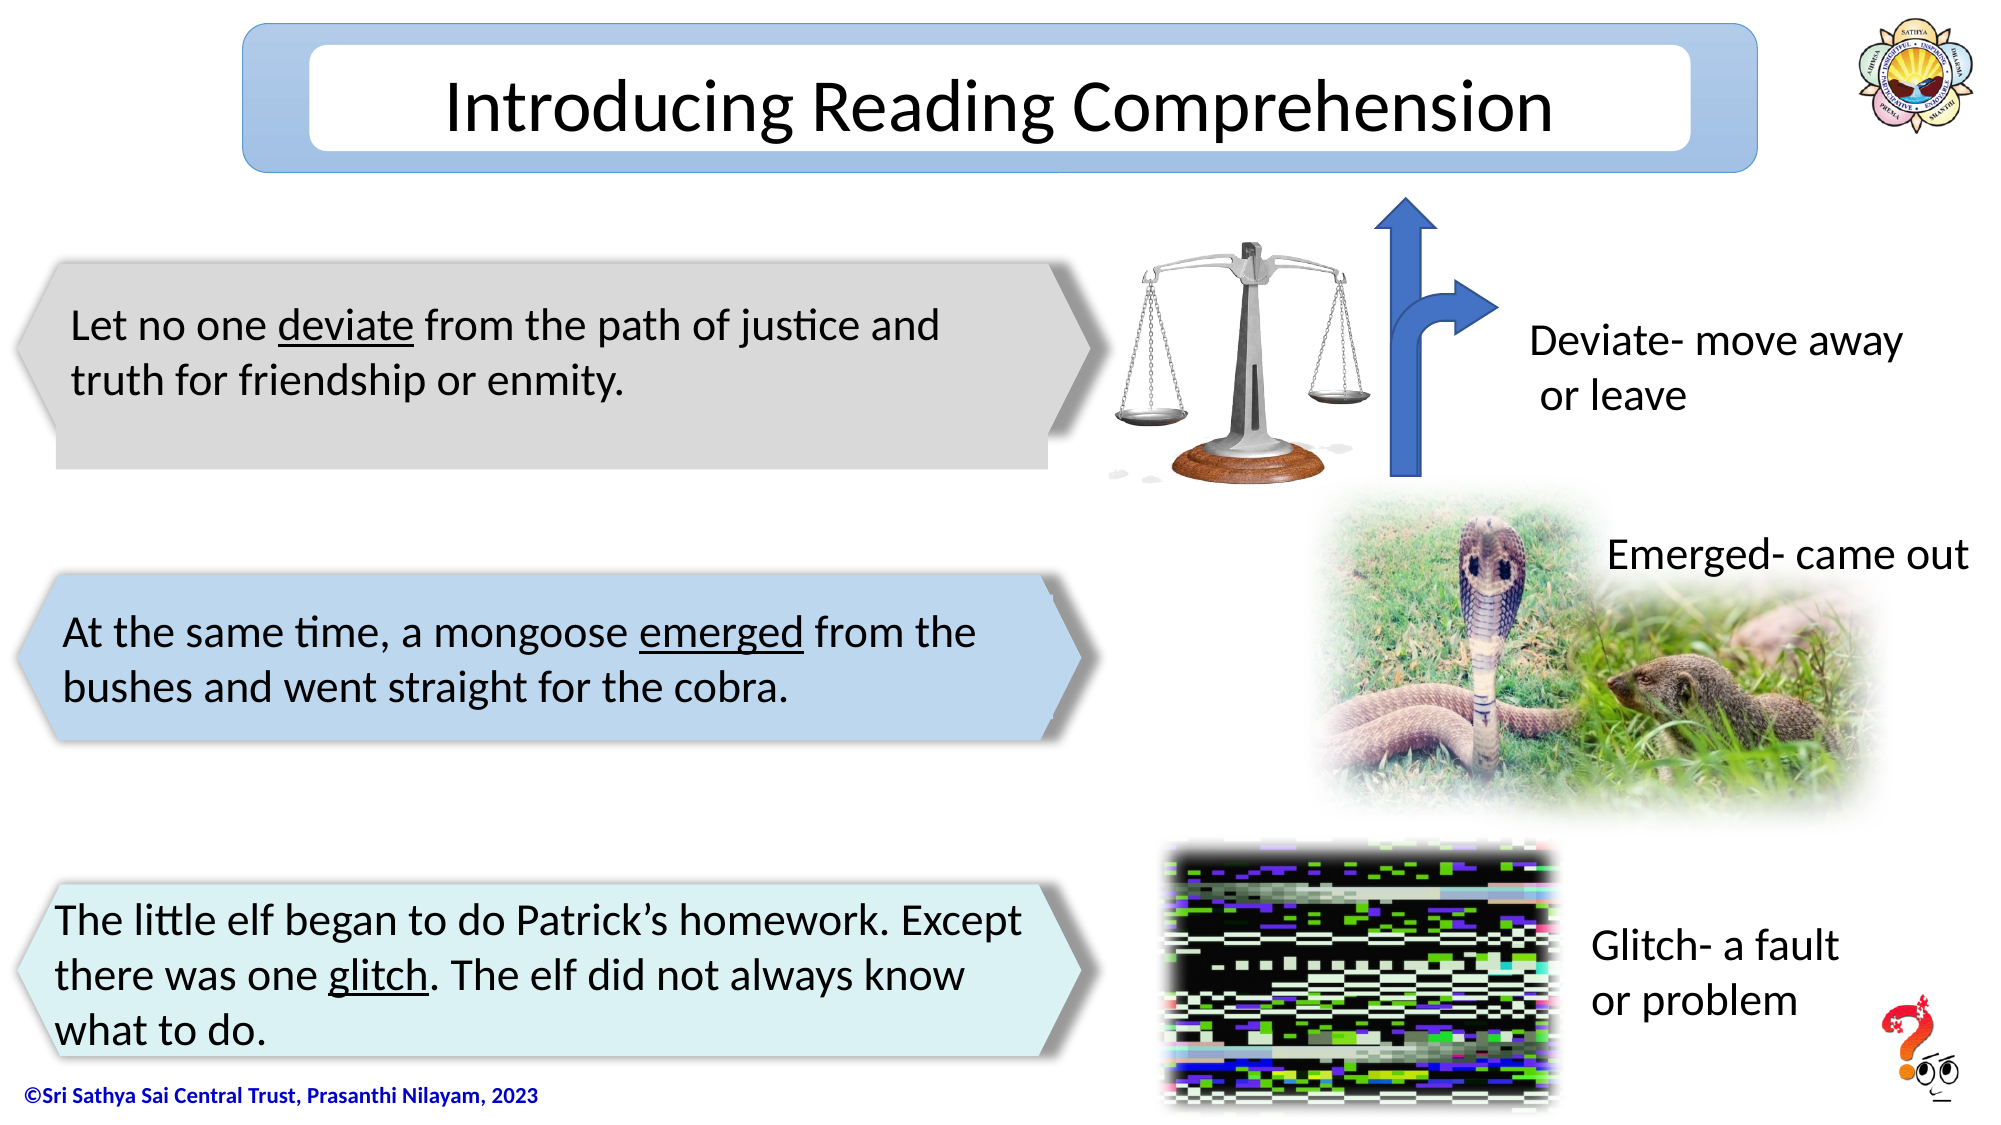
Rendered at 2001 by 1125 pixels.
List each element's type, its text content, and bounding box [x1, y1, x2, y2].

text_box Glitch- a fault or problem [1576, 907, 1866, 1032]
picture [1851, 994, 1970, 1113]
text_box [1377, 196, 1438, 343]
text_box [1389, 278, 1500, 471]
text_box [17, 574, 1082, 741]
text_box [17, 263, 1091, 434]
text_box Emerged- came out [1622, 515, 1985, 586]
picture [1854, 15, 1976, 134]
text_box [17, 882, 1082, 1071]
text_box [242, 23, 1758, 173]
picture [1107, 225, 1895, 1119]
text_box Deviate- move away or leave [1514, 302, 1919, 428]
